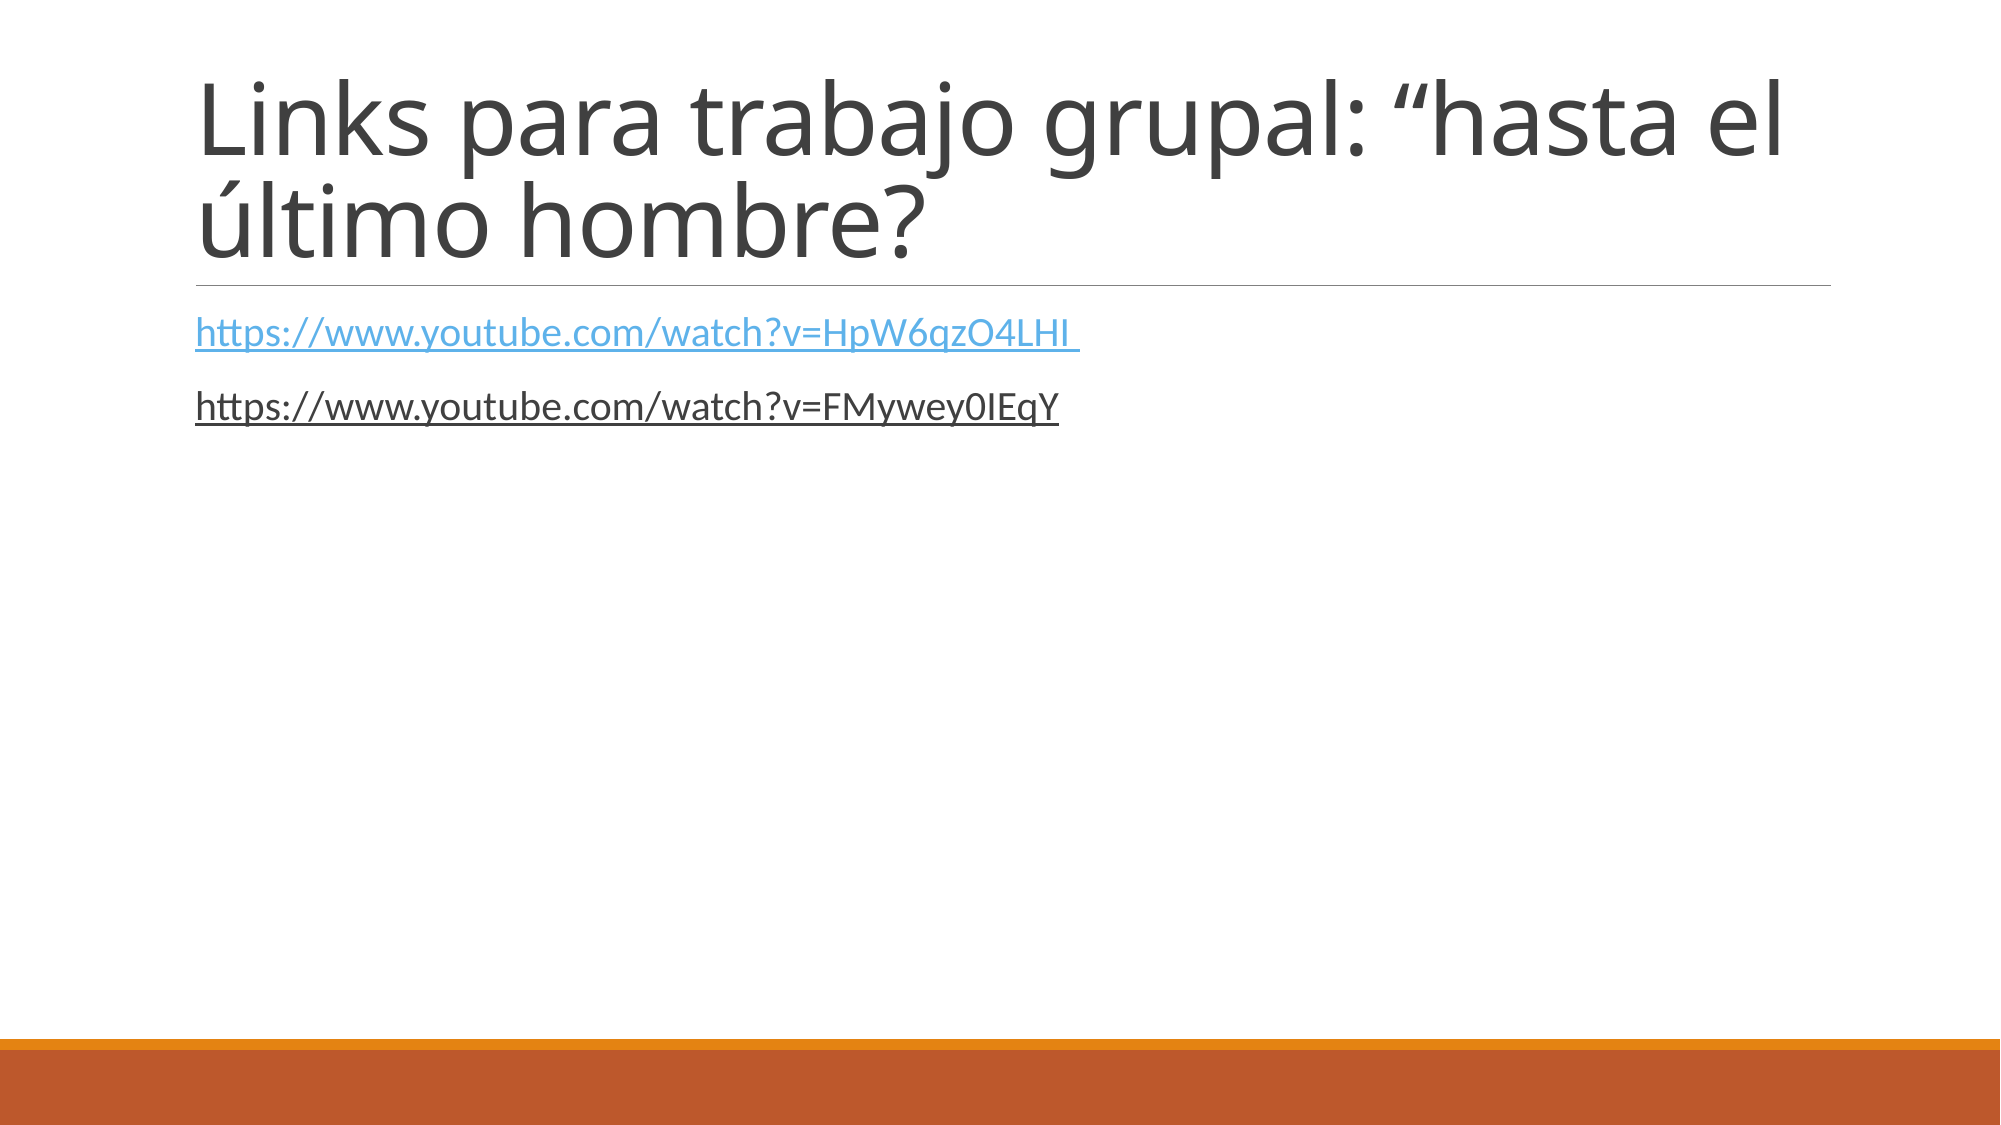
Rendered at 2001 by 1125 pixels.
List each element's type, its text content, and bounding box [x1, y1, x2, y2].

list https://www.youtube.com/watch?v=HpW6qzO4LHI https://www.youtube.com/watch?v=FMywey0IEqY [180, 302, 1830, 963]
title Links para trabajo grupal: “hasta el último hombre? [180, 47, 1830, 285]
